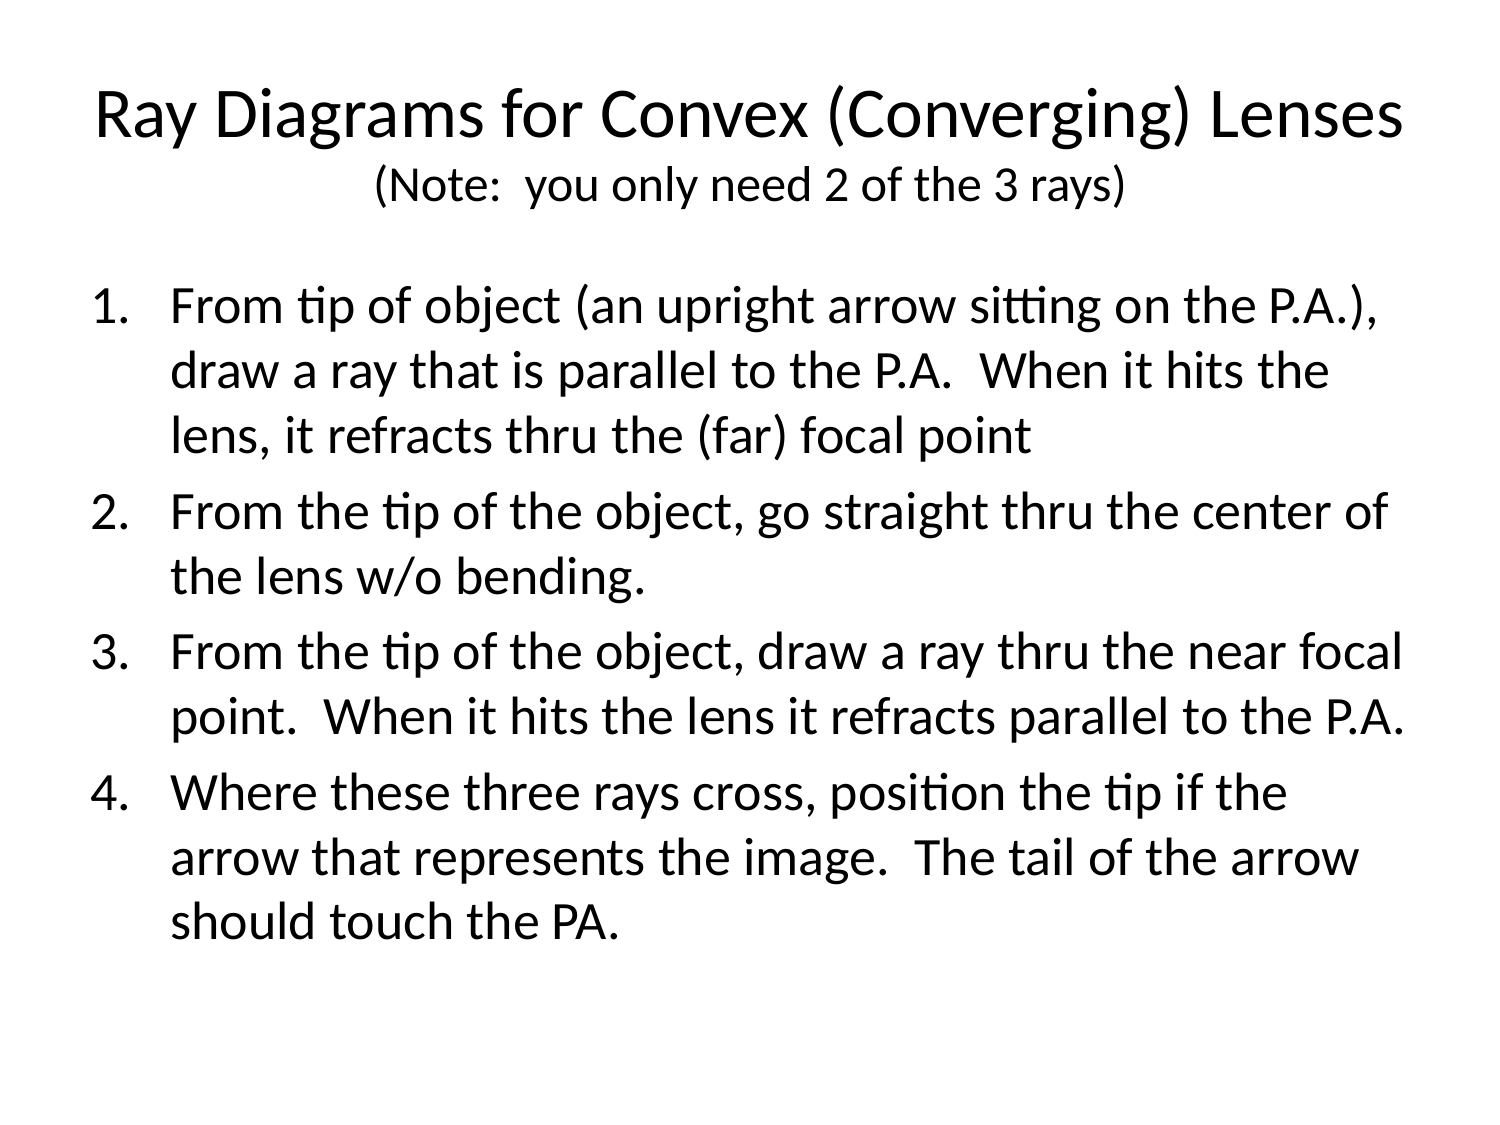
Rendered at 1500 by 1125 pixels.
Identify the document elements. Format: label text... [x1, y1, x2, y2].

list From tip of object (an upright arrow sitting on the P.A.), draw a ray that is parallel to the P.A. When it hits the lens, it refracts thru the (far) focal point From the tip of the object, go straight thru the center of the lens w/o bending. From the tip of the object, draw a ray thru the near focal point. When it hits the lens it refracts parallel to the P.A. Where these three rays cross, position the tip if the arrow that represents the image. The tail of the arrow should touch the PA. [75, 262, 1425, 1005]
title Ray Diagrams for Convex (Converging) Lenses (Note: you only need 2 of the 3 rays) [75, 45, 1425, 233]
